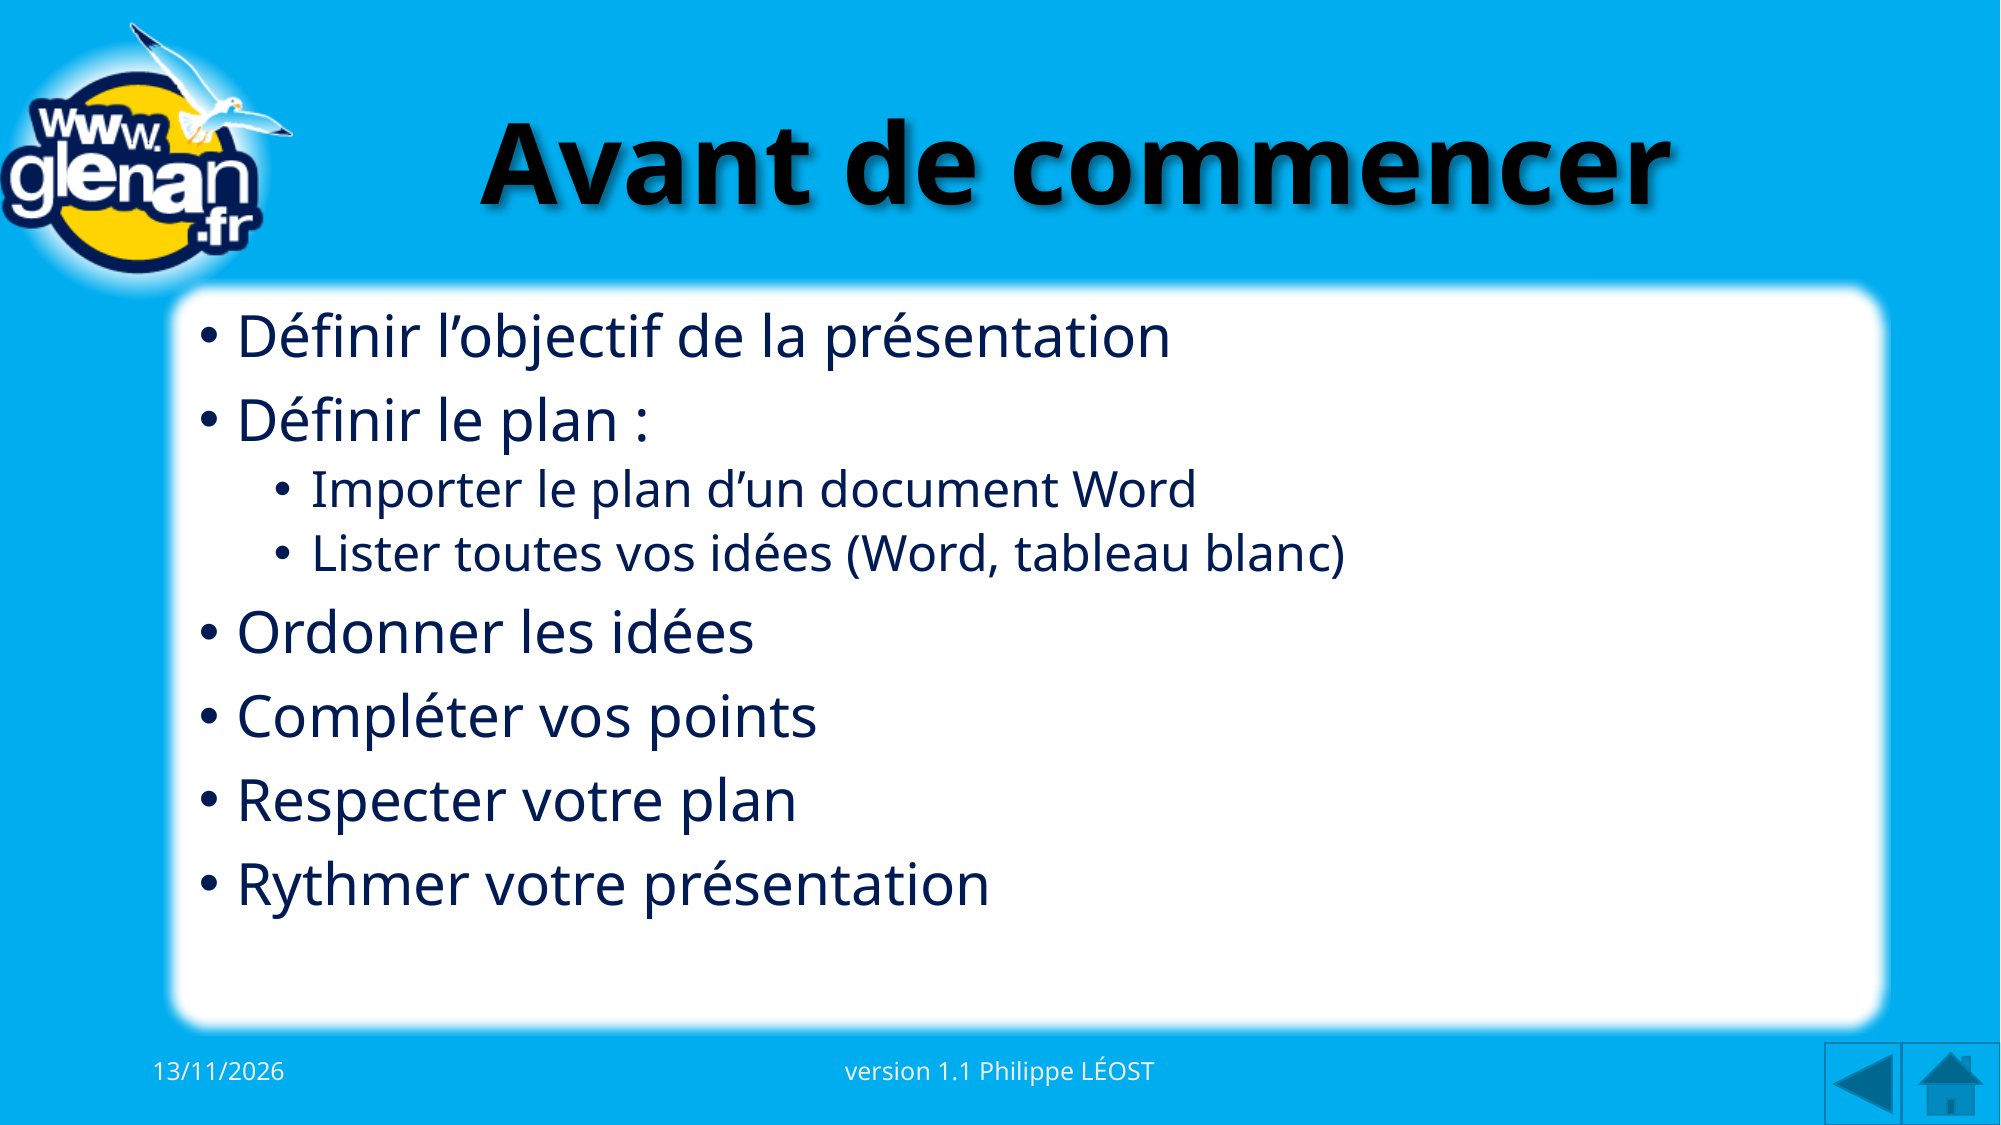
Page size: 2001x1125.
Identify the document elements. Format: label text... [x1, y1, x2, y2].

picture [0, 23, 292, 296]
list Définir l’objectif de la présentation Définir le plan : Importer le plan d’un document Word Lister toutes vos idées (Word, tableau blanc) Ordonner les idées Compléter vos points Respecter votre plan Rythmer votre présentation [183, 299, 1863, 1014]
footer version 1.1 Philippe LÉOST [662, 1042, 1338, 1103]
title Avant de commencer [292, 59, 1863, 278]
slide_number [137, 1042, 588, 1103]
